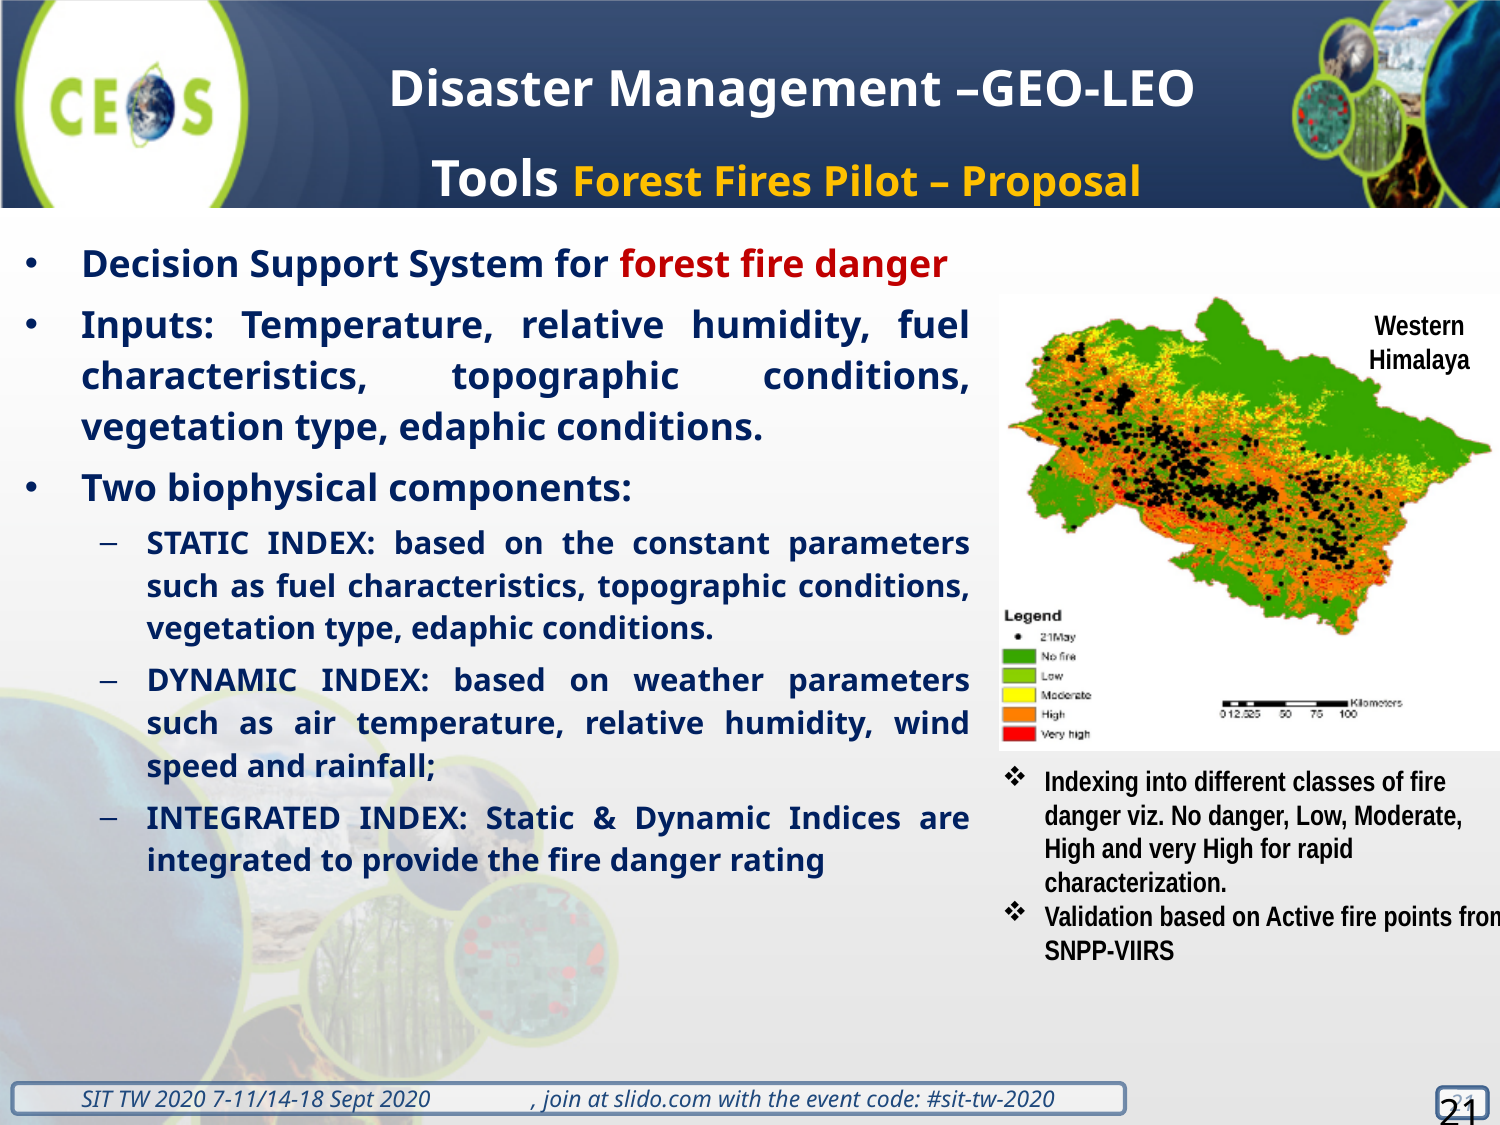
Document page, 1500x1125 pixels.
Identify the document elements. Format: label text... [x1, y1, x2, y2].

list Disaster Management –GEO-LEO Tools Forest Fires Pilot – Proposal [305, 19, 1280, 107]
slide_number 21 [1435, 1085, 1490, 1121]
text_box Indexing into different classes of fire danger viz. No danger, Low, Moderate, High and very High for rapid characterization. Validation based on Active fire points from SNPP-VIIRS [985, 756, 1500, 974]
text_box Decision Support System for forest fire danger Inputs: Temperature, relative humidity, fuel characteristics, topographic conditions, vegetation type, edaphic conditions. Two biophysical components: STATIC INDEX: based on the constant parameters such as fuel characteristics, topographic conditions, vegetation type, edaphic conditions. DYNAMIC INDEX: based on weather parameters such as air temperature, relative humidity, wind speed and rainfall; INTEGRATED INDEX: Static & Dynamic Indices are integrated to provide the fire danger rating [10, 226, 986, 896]
picture [0, 0, 1500, 1125]
